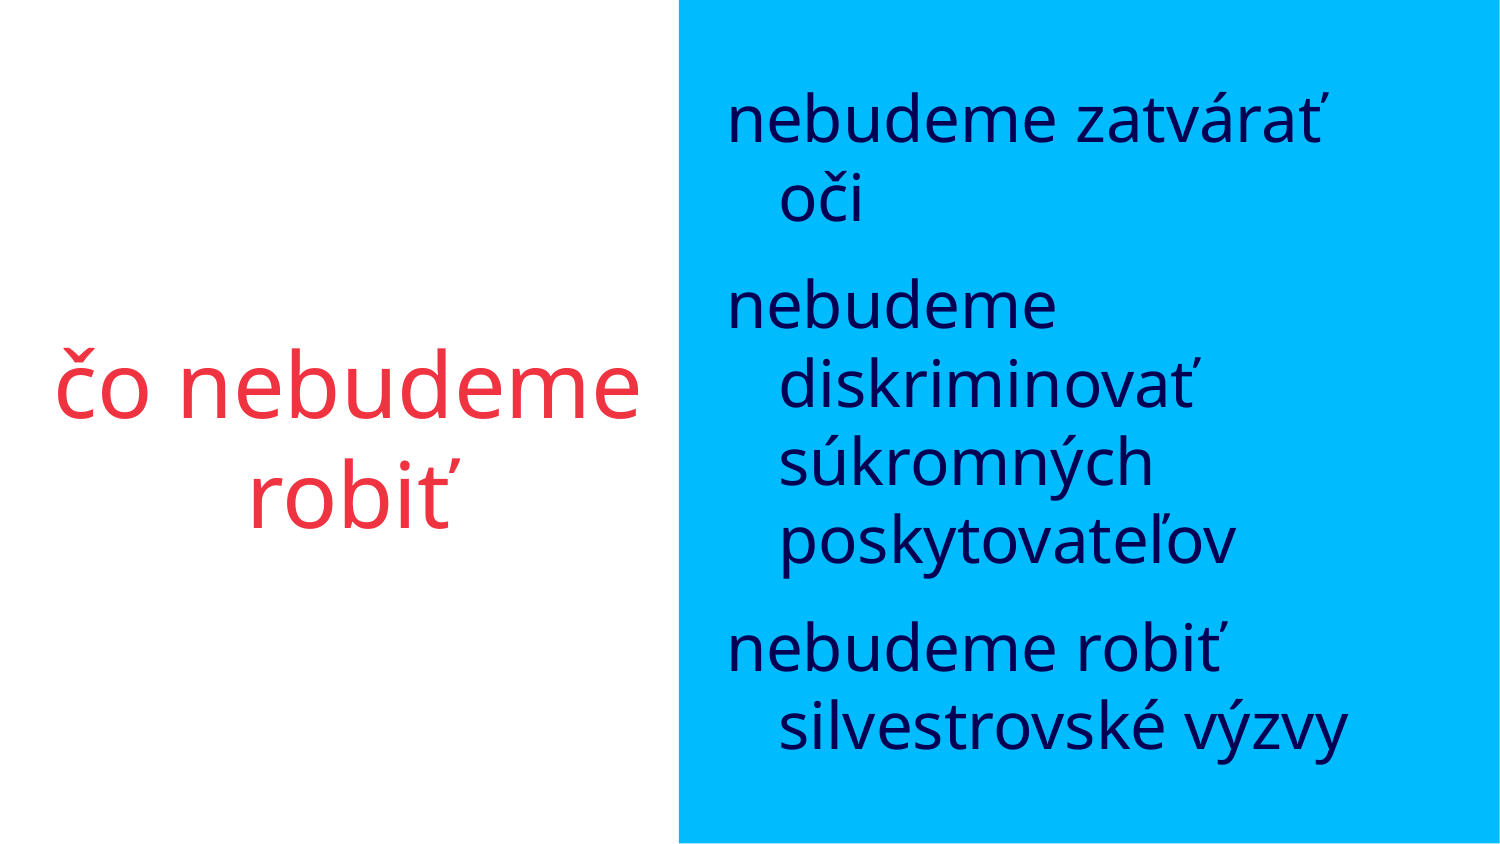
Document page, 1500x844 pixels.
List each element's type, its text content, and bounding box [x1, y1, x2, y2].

text_box nebudeme zatvárať oči nebudeme diskriminovať súkromných poskytovateľov nebudeme robiť silvestrovské výzvy [708, 77, 1425, 768]
text_box čo nebudeme robiť [47, 177, 650, 697]
